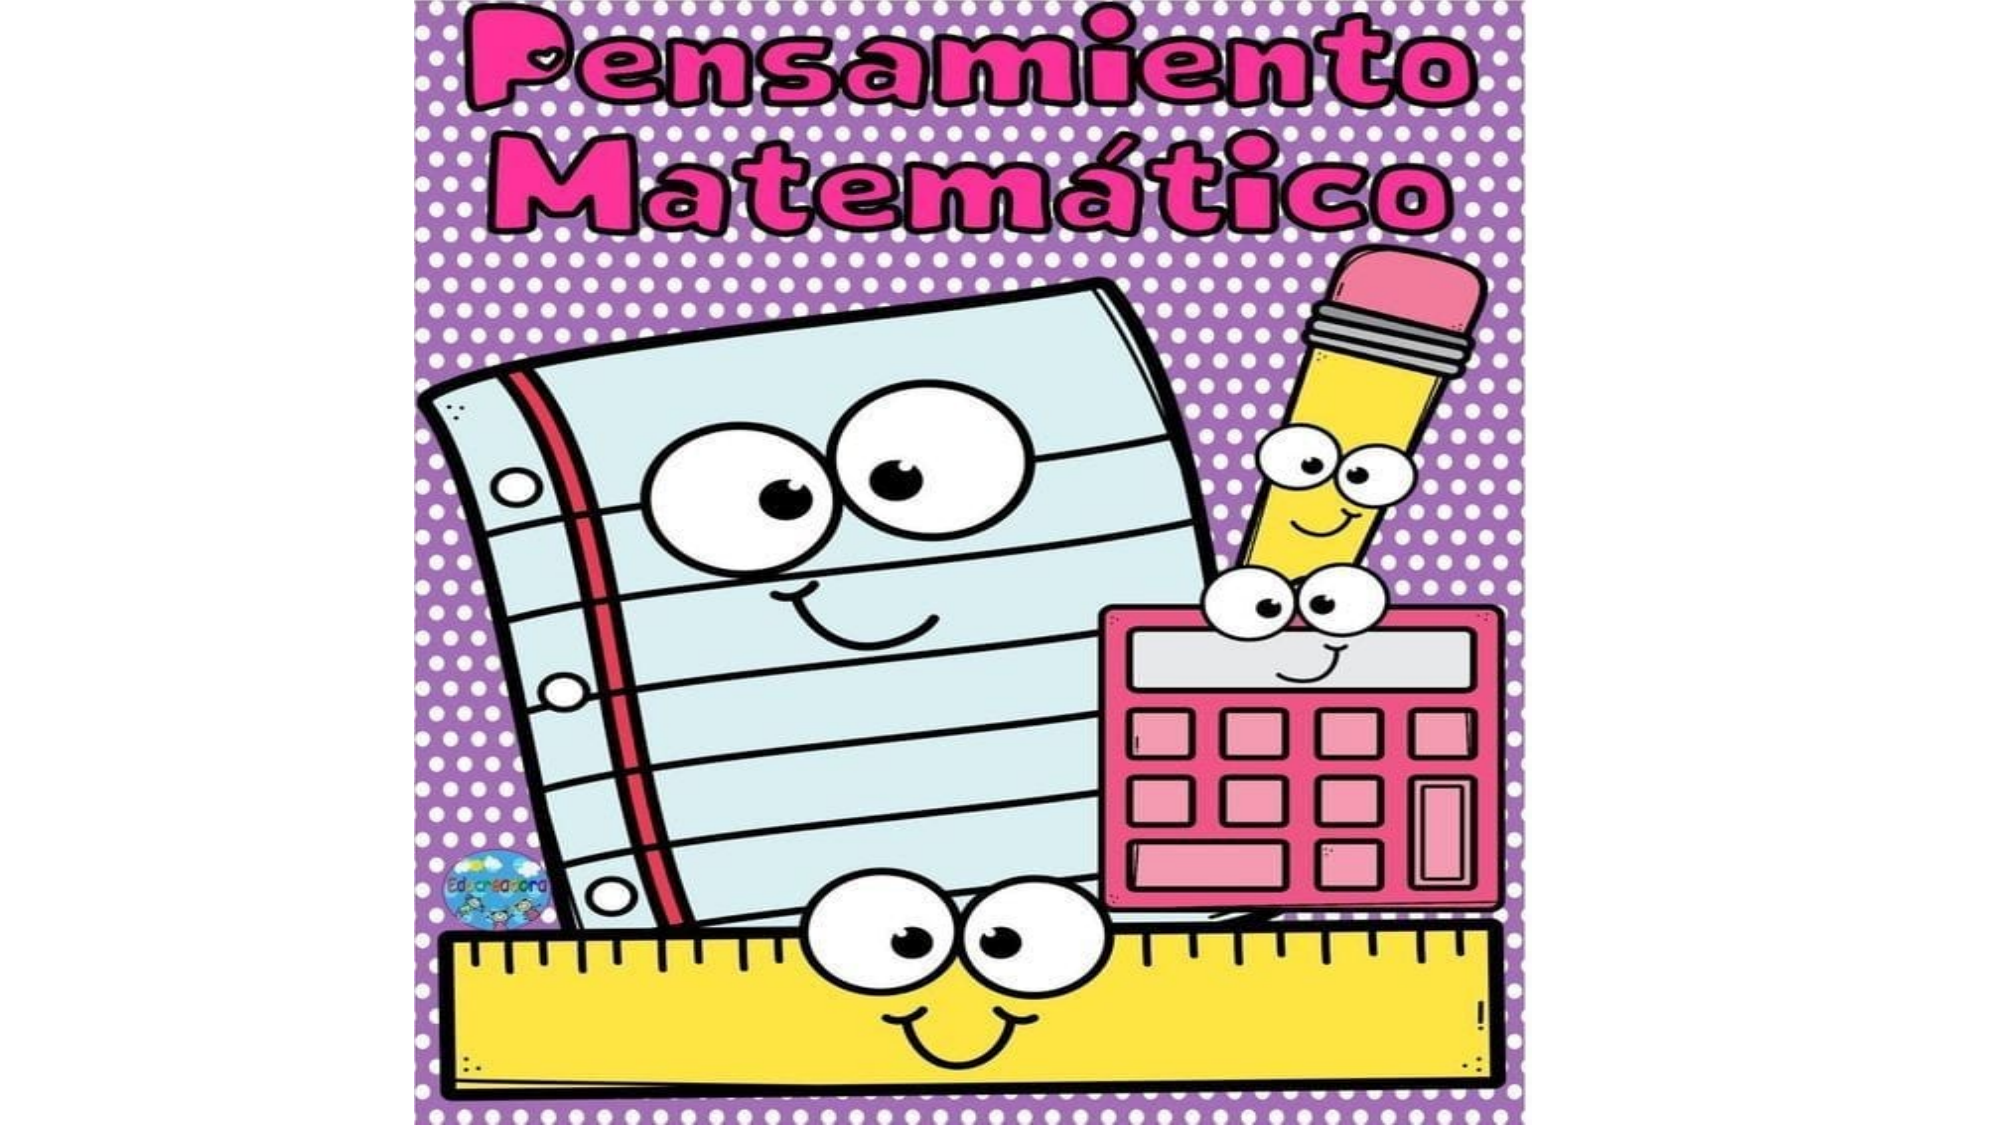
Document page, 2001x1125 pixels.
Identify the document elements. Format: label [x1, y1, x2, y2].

picture [414, 0, 1532, 1125]
